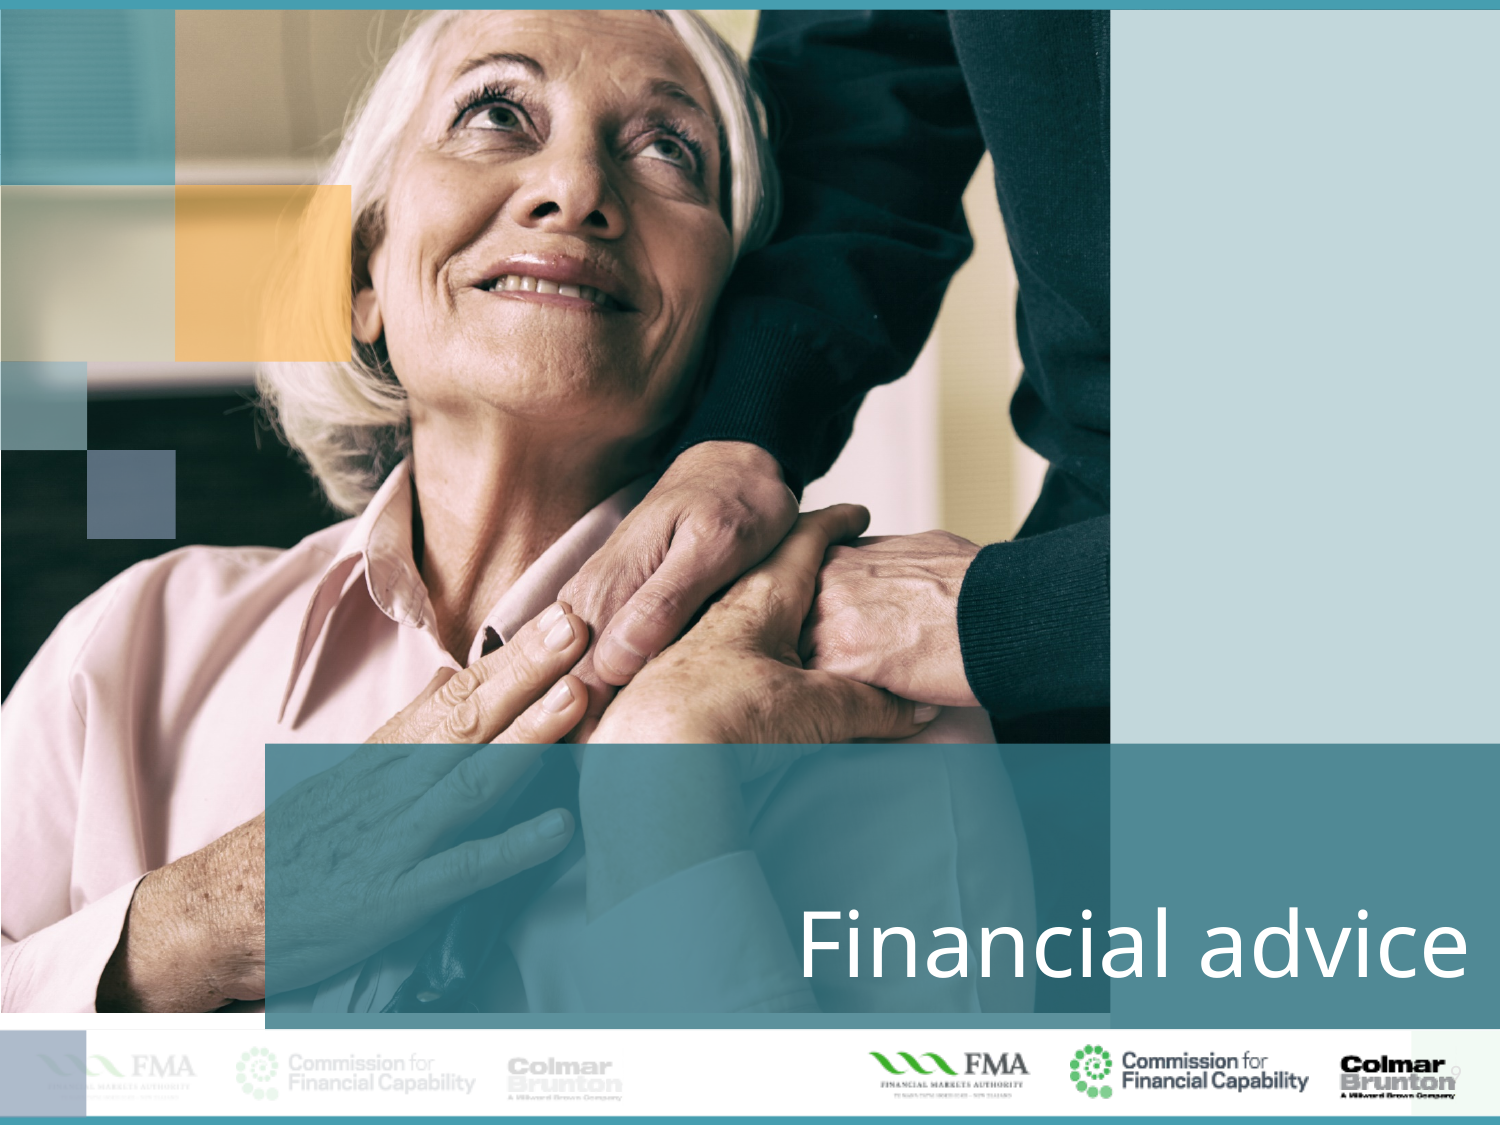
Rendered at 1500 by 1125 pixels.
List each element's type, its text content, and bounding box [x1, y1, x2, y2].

picture [1337, 1046, 1457, 1104]
picture [1070, 1037, 1309, 1113]
picture [1, 10, 1110, 1013]
title Financial advice [290, 758, 1488, 1006]
picture [860, 1045, 1042, 1105]
